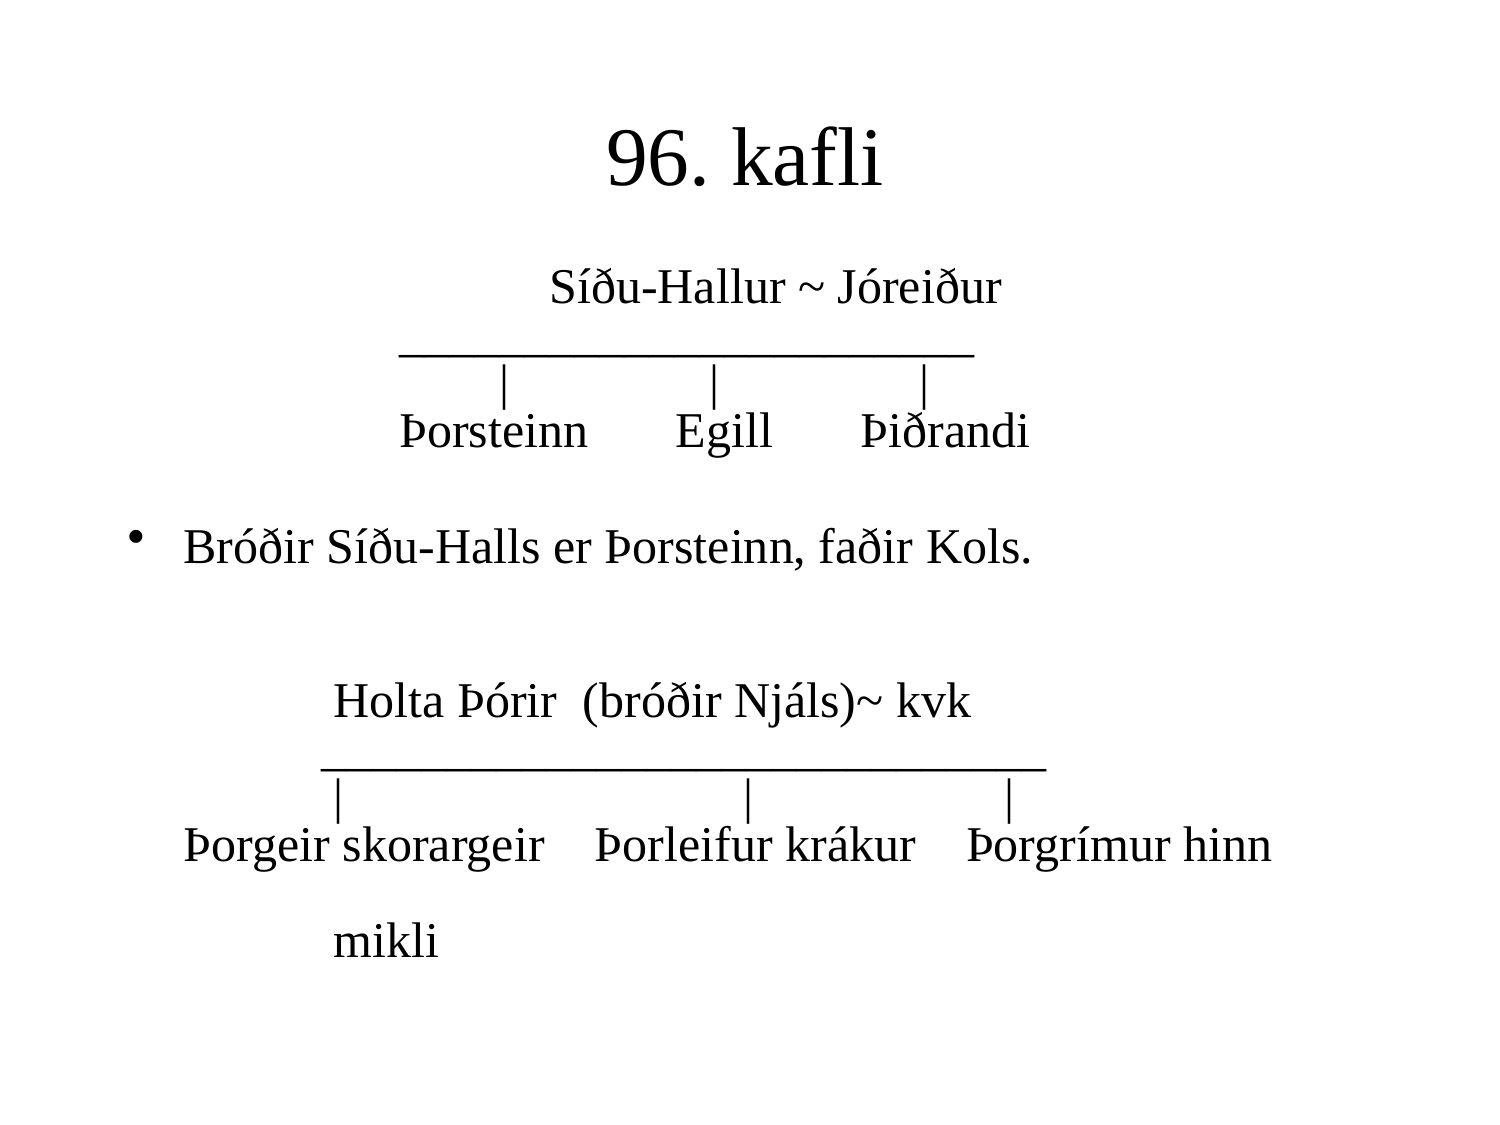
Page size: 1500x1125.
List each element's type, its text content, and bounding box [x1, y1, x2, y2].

title 96. kafli [70, 105, 1421, 198]
list Síðu-Hallur ~ Jóreiður _______________________ | | | Þorsteinn Egill Þiðrandi Bróðir Síðu-Halls er Þorsteinn, faðir Kols. Holta Þórir (bróðir Njáls)~ kvk _____________________________ | | | Þorgeir skorargeir Þorleifur krákur Þorgrímur hinn mikli [112, 257, 1388, 1001]
